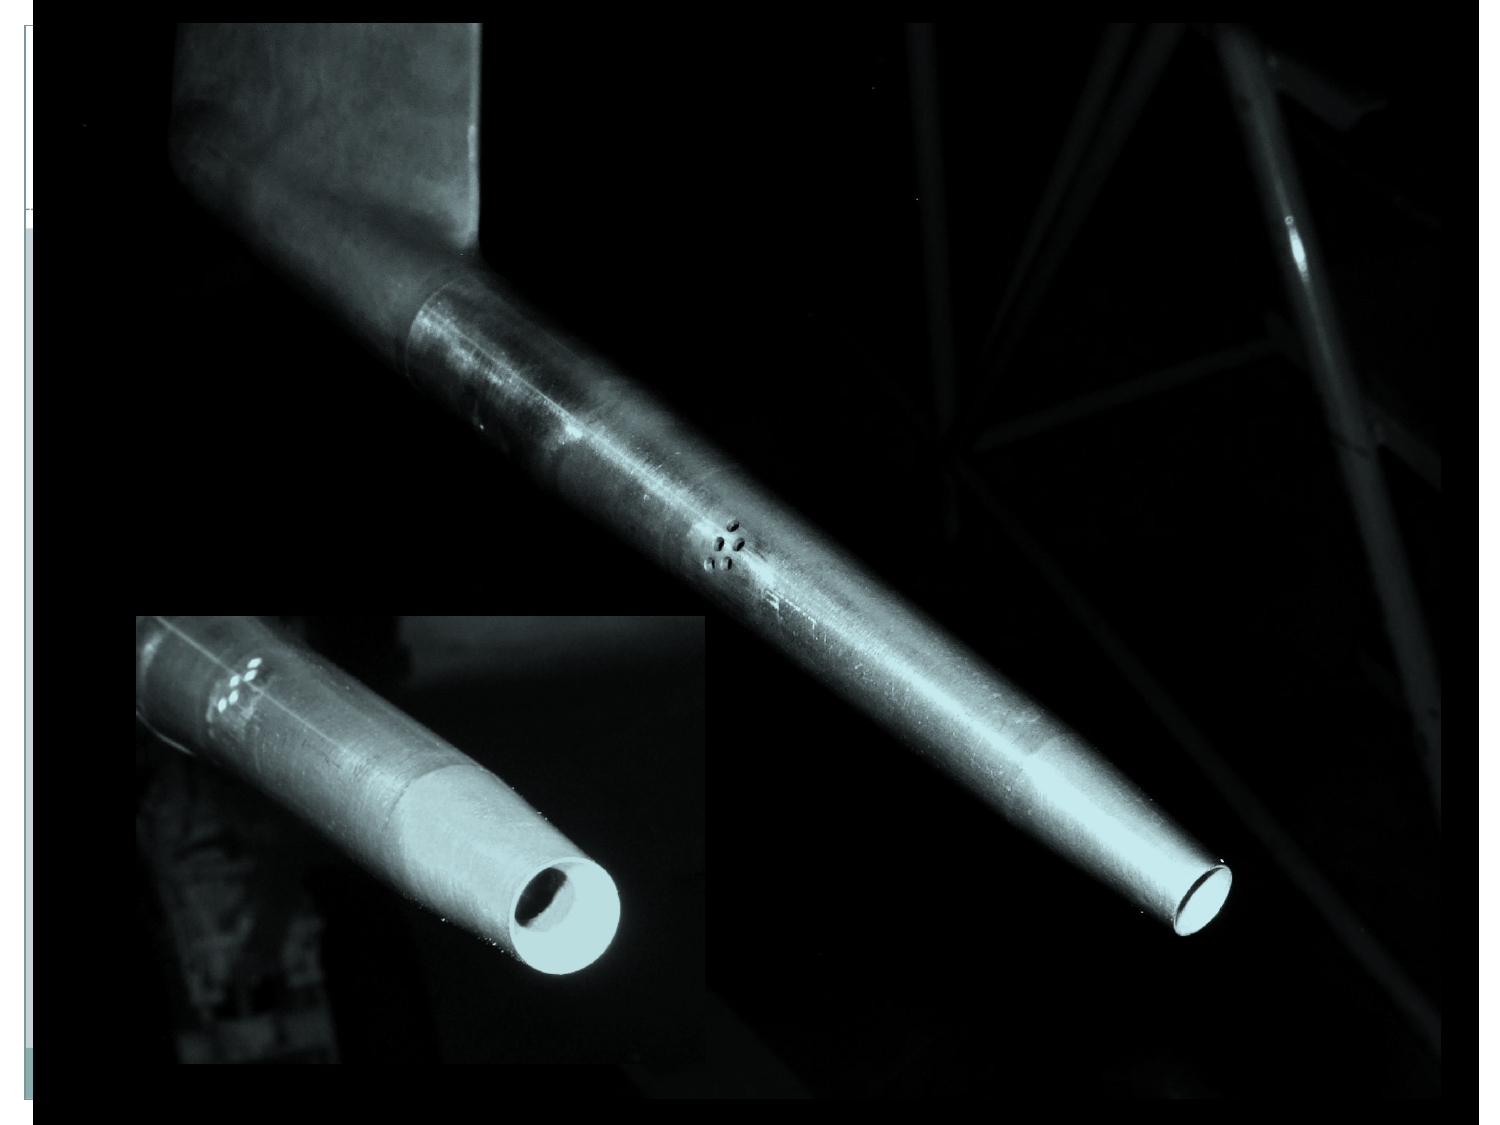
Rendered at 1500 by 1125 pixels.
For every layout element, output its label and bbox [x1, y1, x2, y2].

list [70, 23, 1442, 1099]
